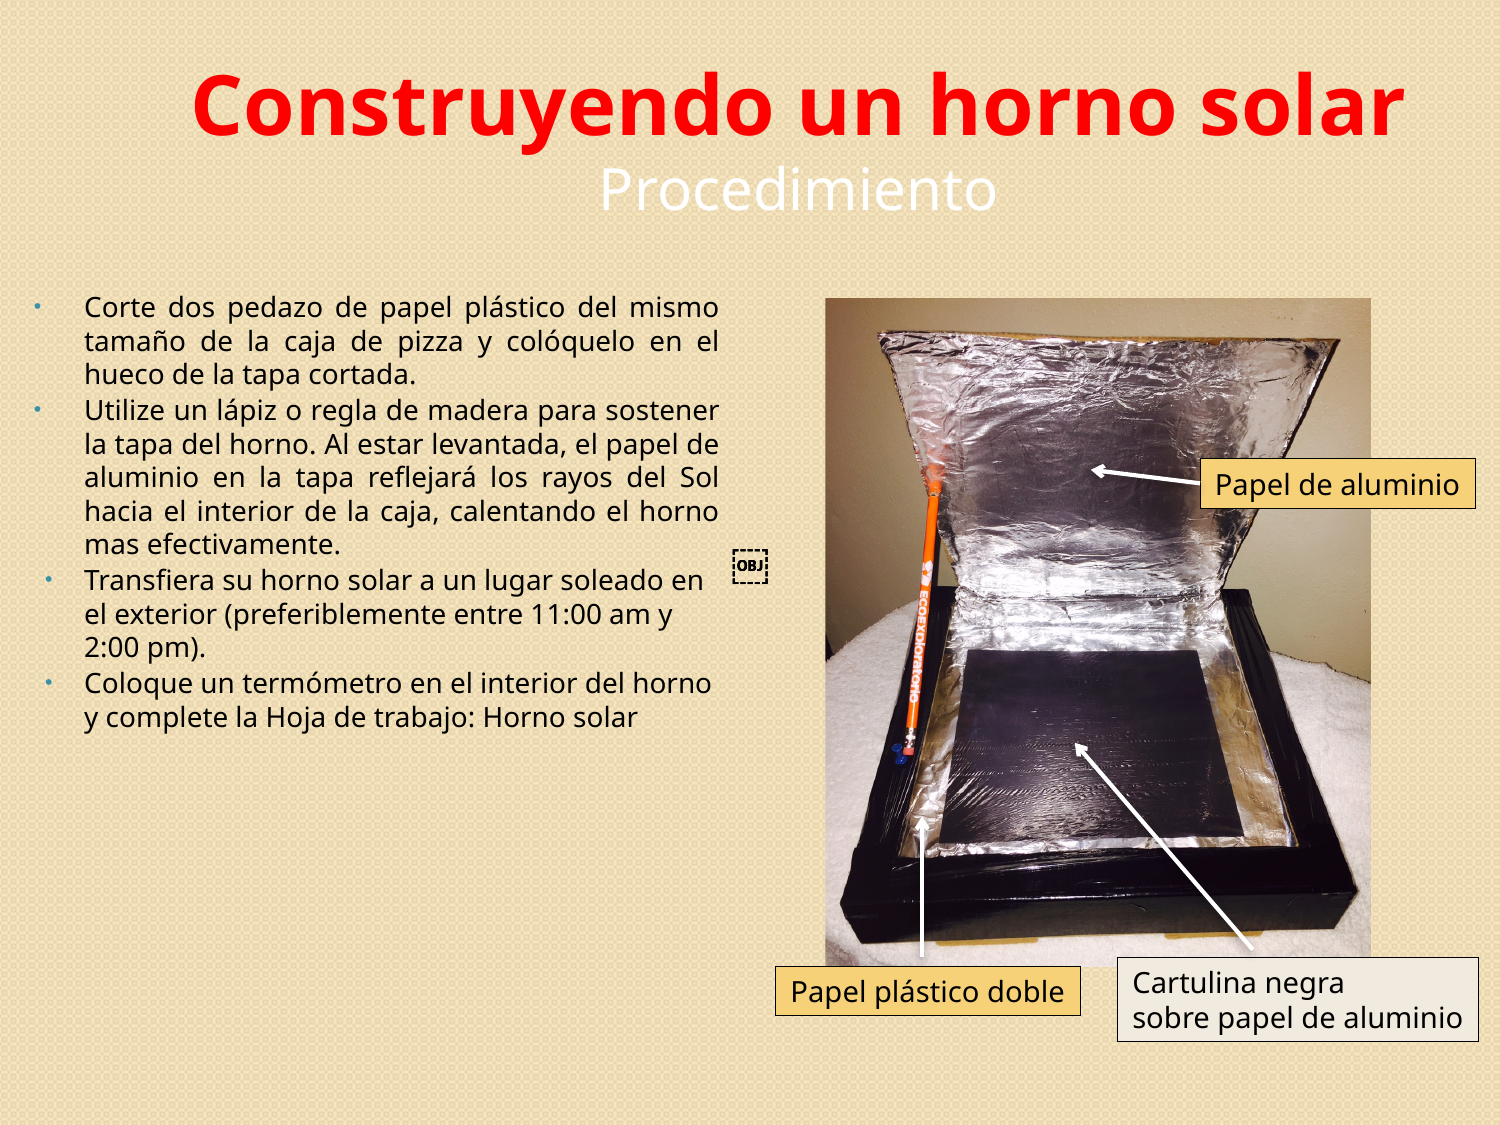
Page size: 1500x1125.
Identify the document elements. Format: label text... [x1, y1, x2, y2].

text_box Papel plástico doble [775, 966, 1081, 1016]
text_box Cartulina negra sobre papel de aluminio [1117, 957, 1479, 1042]
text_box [1074, 742, 1254, 950]
text_box Papel de aluminio [1379, 458, 1476, 509]
picture [825, 298, 1372, 967]
text_box ￼ [716, 532, 784, 592]
list Corte dos pedazo de papel plástico del mismo tamaño de la caja de pizza y colóquelo en el hueco de la tapa cortada. Utilize un lápiz o regla de madera para sostener la tapa del horno. Al estar levantada, el papel de aluminio en la tapa reflejará los rayos del Sol hacia el interior de la caja, calentando el horno mas efectivamente. Transfiera su horno solar a un lugar soleado en el exterior (preferiblemente entre 11:00 am y 2:00 pm). Coloque un termómetro en el interior del horno y complete la Hoja de trabajo: Horno solar [19, 282, 735, 744]
text_box Construyendo un horno solar Procedimiento [175, 44, 1422, 230]
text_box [1090, 469, 1194, 484]
